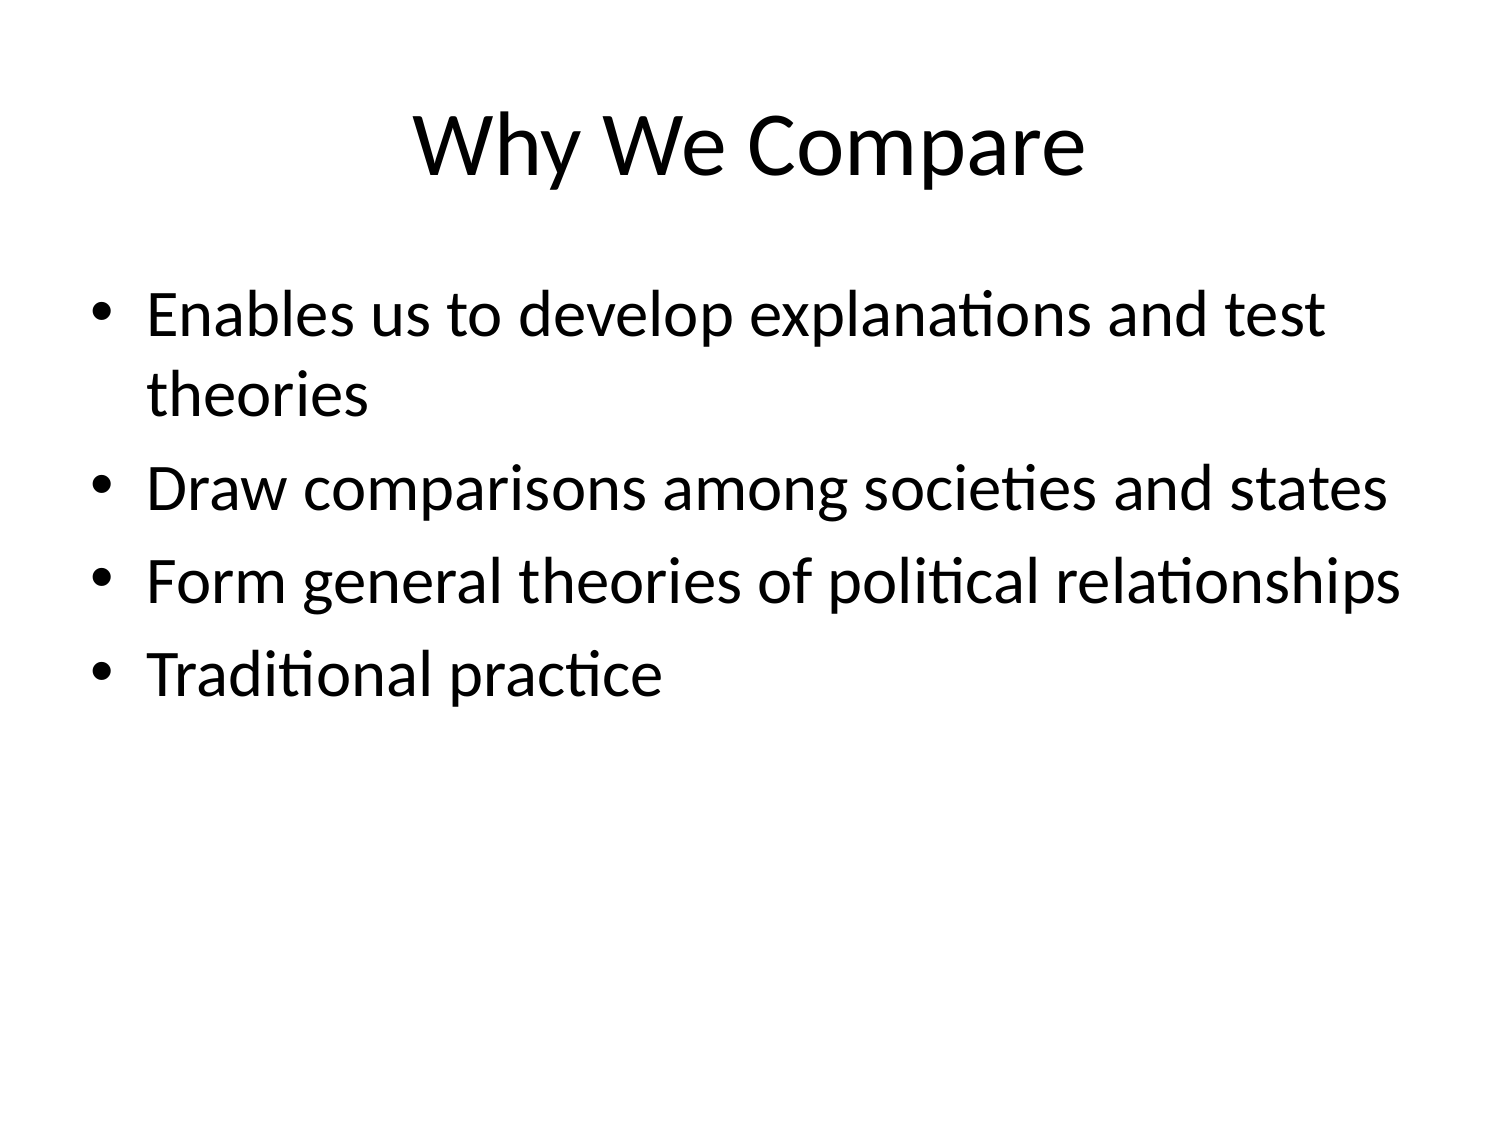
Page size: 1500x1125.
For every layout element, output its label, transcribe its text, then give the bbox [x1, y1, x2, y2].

list Enables us to develop explanations and test theories Draw comparisons among societies and states Form general theories of political relationships Traditional practice [75, 262, 1425, 1005]
title Why We Compare [75, 45, 1425, 233]
